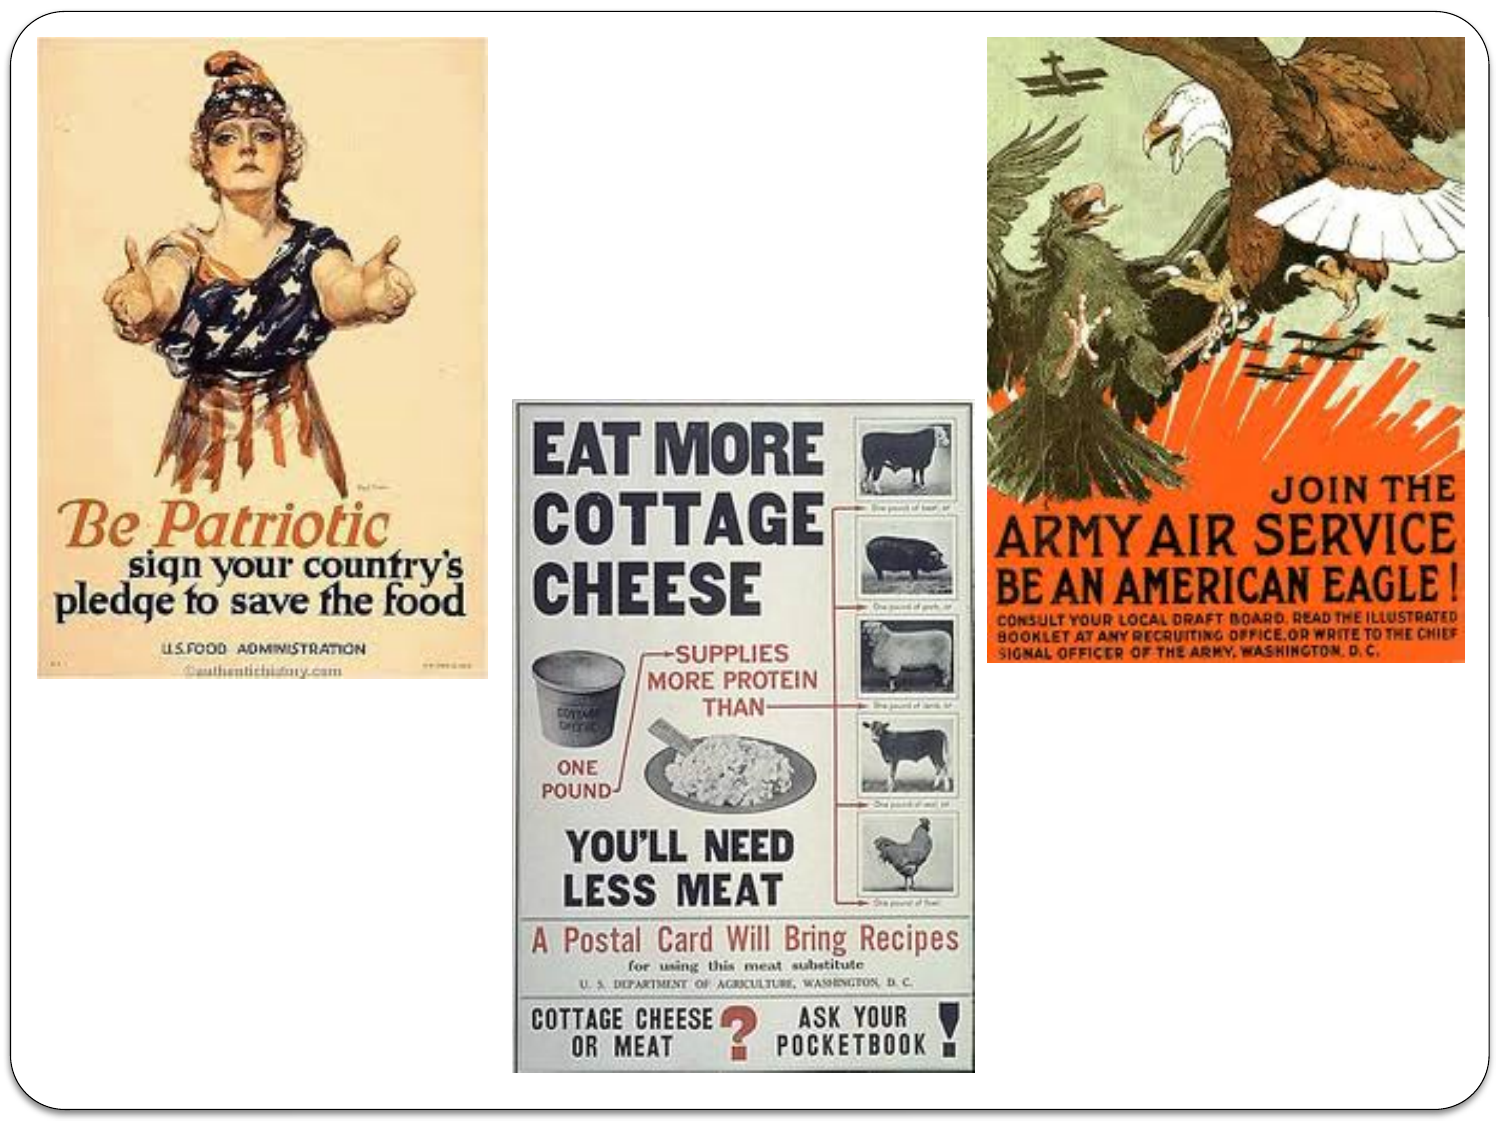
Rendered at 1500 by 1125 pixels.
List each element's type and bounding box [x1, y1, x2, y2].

picture [37, 37, 488, 680]
picture [987, 37, 1465, 663]
picture [512, 399, 976, 1073]
